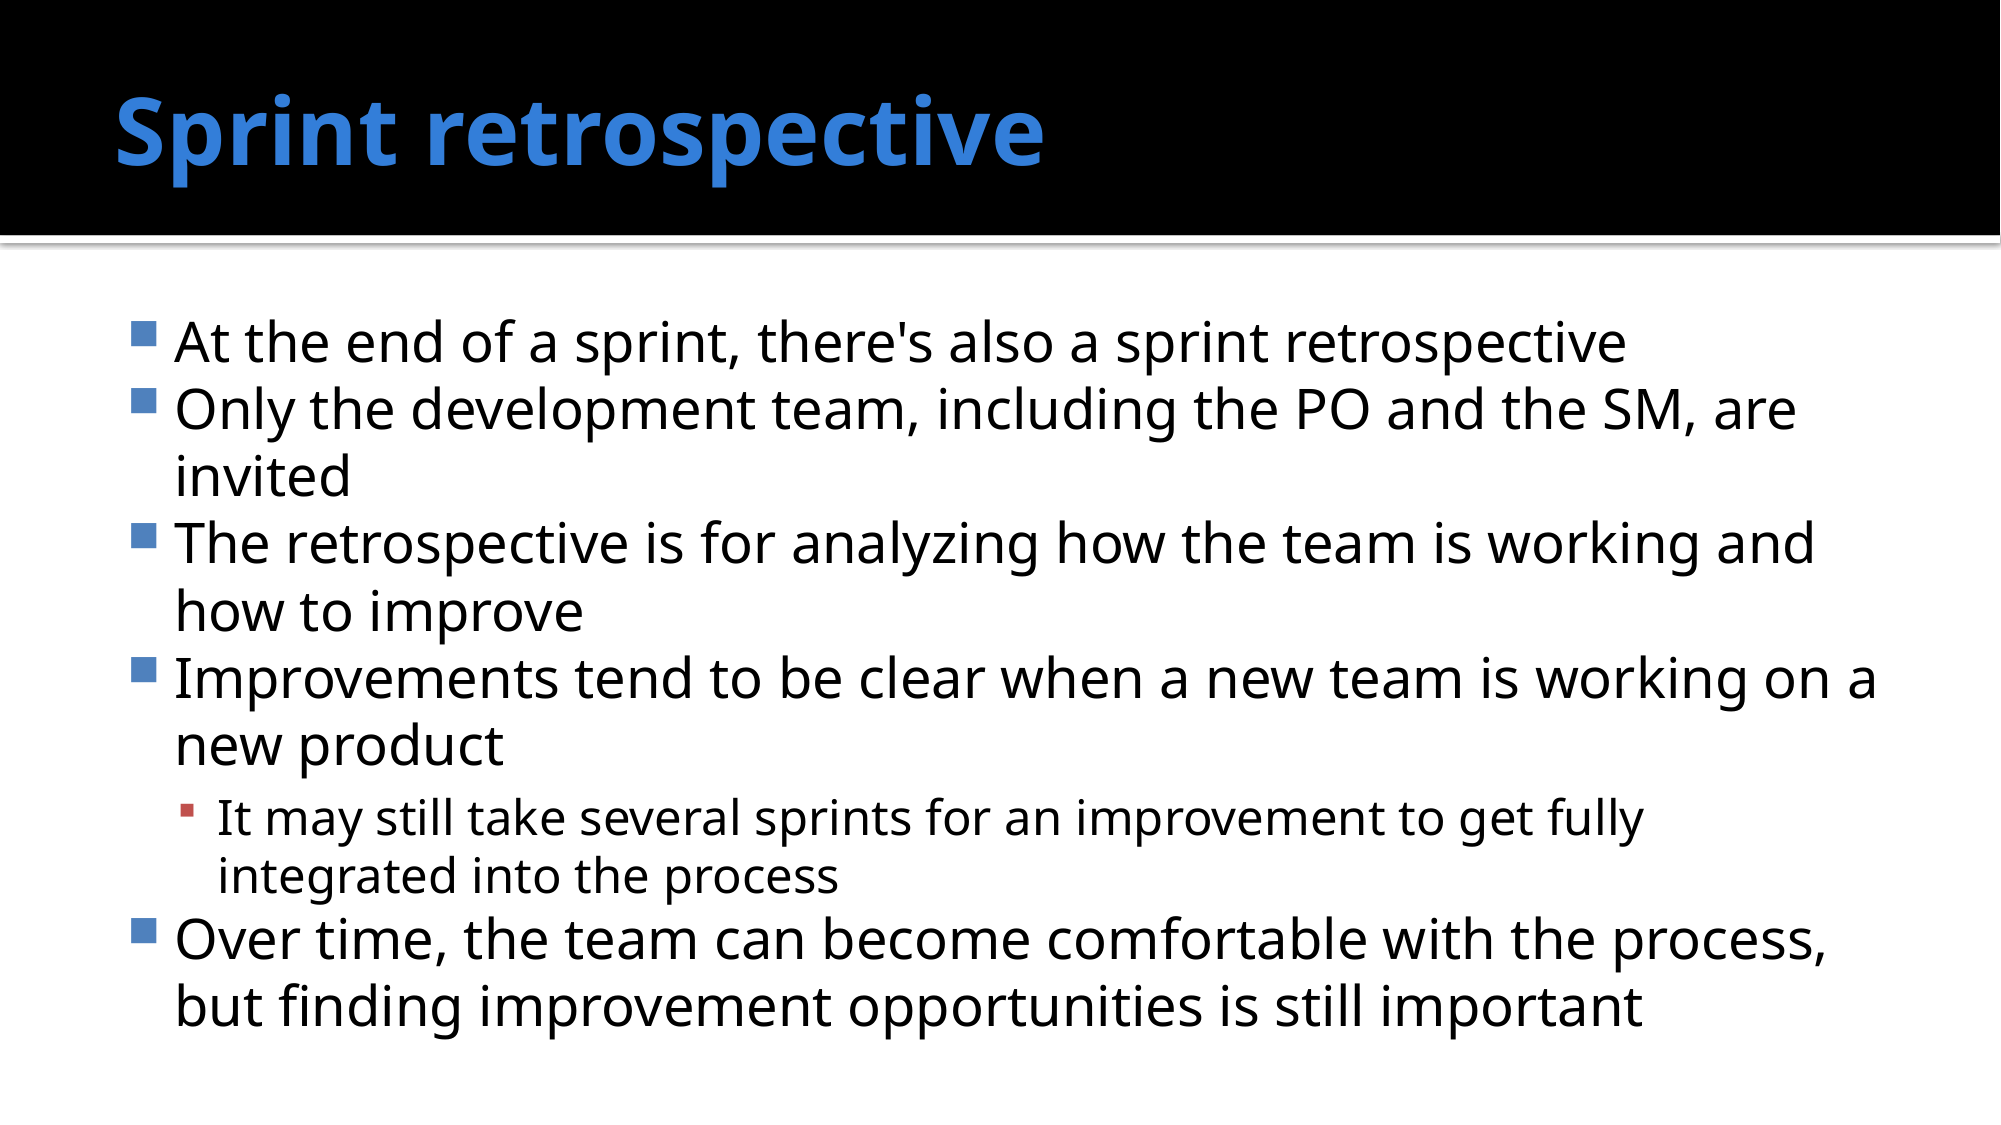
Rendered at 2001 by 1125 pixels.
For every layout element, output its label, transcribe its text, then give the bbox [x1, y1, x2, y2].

list At the end of a sprint, there's also a sprint retrospective Only the development team, including the PO and the SM, are invited The retrospective is for analyzing how the team is working and how to improve Improvements tend to be clear when a new team is working on a new product It may still take several sprints for an improvement to get fully integrated into the process Over time, the team can become comfortable with the process, but finding improvement opportunities is still important [99, 291, 1900, 1050]
title Sprint retrospective [99, 25, 1900, 231]
